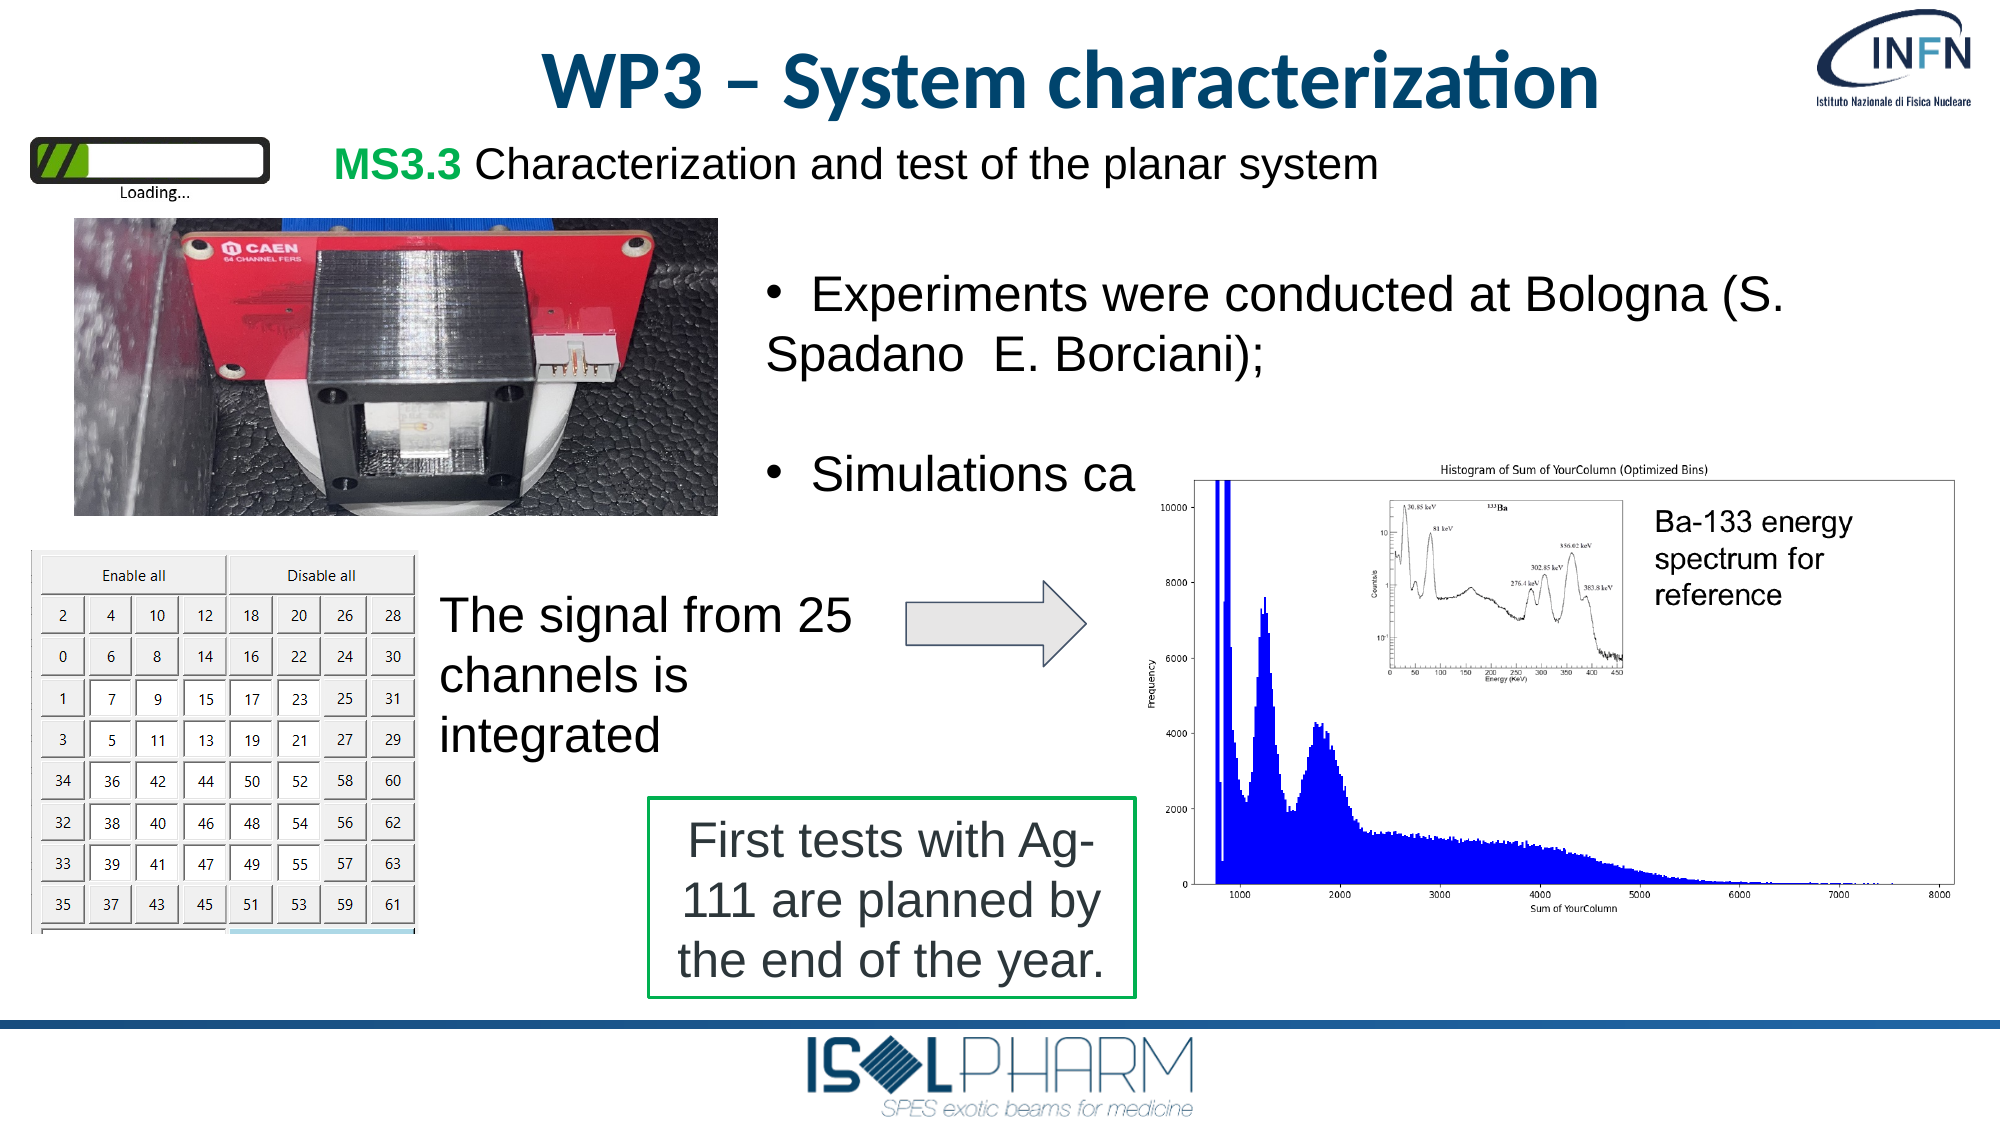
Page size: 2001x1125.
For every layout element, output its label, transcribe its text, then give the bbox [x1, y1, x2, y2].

text_box The signal from 25 channels is integrated [419, 562, 907, 690]
text_box Experiments were conducted at Bologna (S. Spadano E. Borciani); Simulations can give a reference. [745, 251, 2000, 512]
text_box First tests with Ag-111 are planned by the end of the year. [648, 797, 1136, 998]
picture [74, 218, 718, 516]
picture [29, 137, 270, 202]
text_box MS3.3 Characterization and test of the planar system [313, 125, 1460, 199]
picture [1789, 0, 2000, 117]
picture [1135, 454, 1969, 921]
text_box [906, 580, 1087, 667]
picture [804, 1028, 1196, 1123]
picture [30, 550, 419, 934]
text_box WP3 – System characterization [396, 4, 1748, 106]
